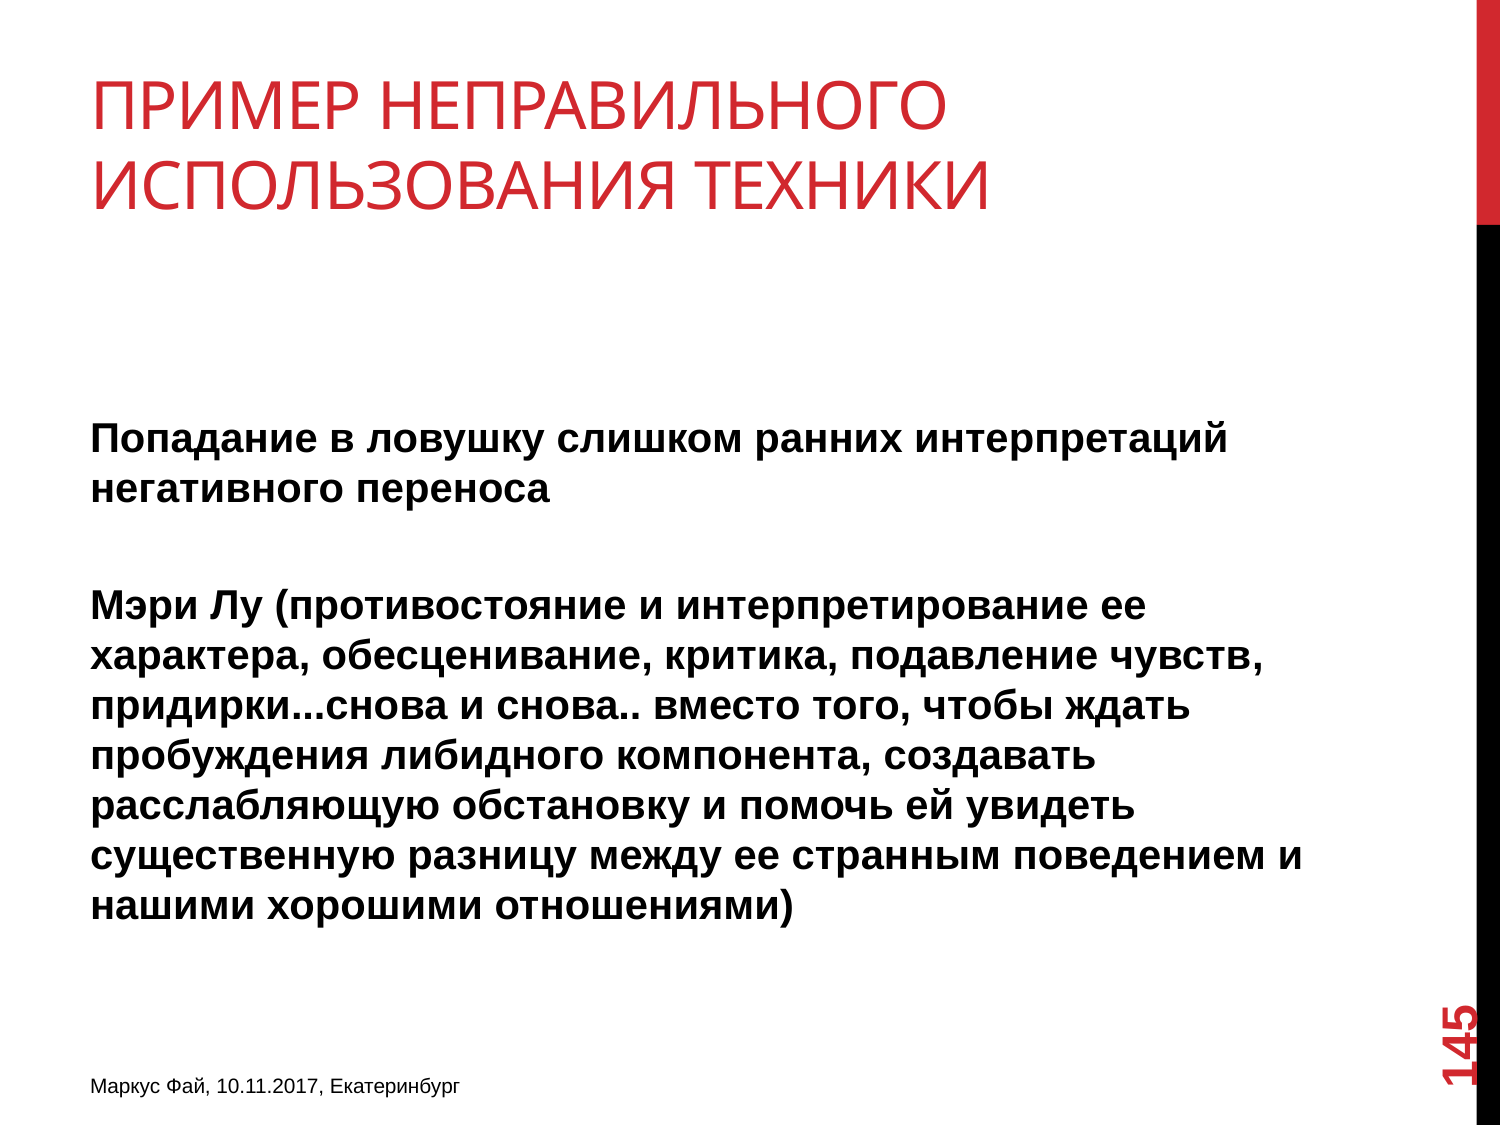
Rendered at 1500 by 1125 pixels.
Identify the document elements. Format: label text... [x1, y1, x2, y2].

title ПРИМЕР НЕПРАВИЛЬНОГО ИСПОЛЬЗОВАНИЯ ТЕХНИКИ [75, 25, 1325, 311]
slide_number 145 [1427, 887, 1488, 1104]
list Попадание в ловушку слишком ранних интерпретаций негативного переноса Мэри Лу (противостояние и интерпретирование ее характера, обесценивание, критика, подавление чувств, придирки...снова и снова.. вместо того, чтобы ждать пробуждения либидного компонента, создавать расслабляющую обстановку и помочь ей увидеть существенную разницу между ее странным поведением и нашими хорошими отношениями) [75, 402, 1325, 1005]
footer Маркус Фай, 10.11.2017, Екатеринбург [75, 1065, 638, 1112]
